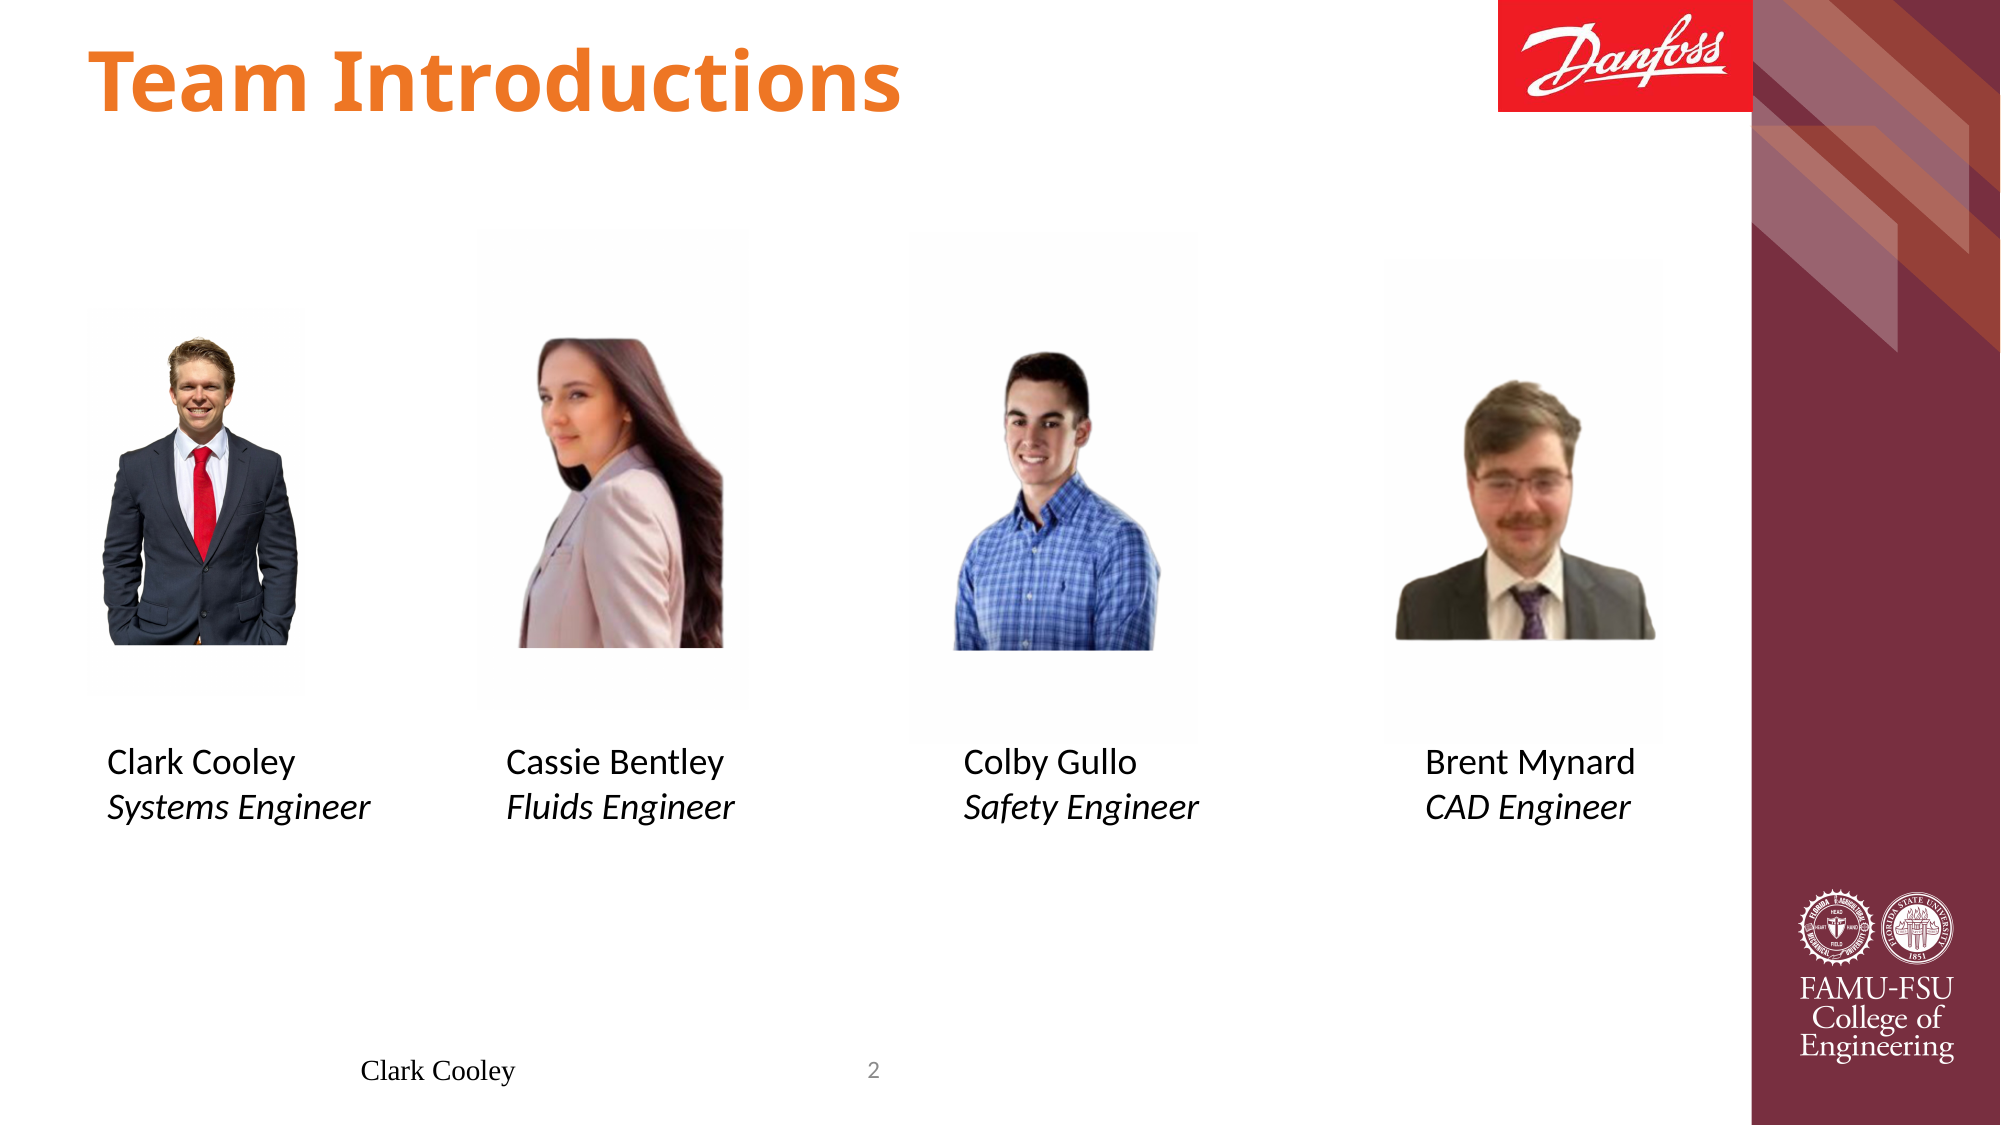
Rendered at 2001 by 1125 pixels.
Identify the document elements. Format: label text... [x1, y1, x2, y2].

picture [477, 229, 749, 710]
picture [87, 308, 305, 696]
text_box [61, 304, 1727, 1027]
slide_number 2 [813, 1046, 934, 1092]
title Team Introductions [87, 20, 1663, 130]
picture [1384, 259, 1663, 744]
picture [1798, 889, 1954, 1064]
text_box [87, 729, 1656, 881]
footer Clark Cooley [87, 1046, 789, 1092]
picture [909, 232, 1198, 745]
picture [1498, 0, 1753, 112]
